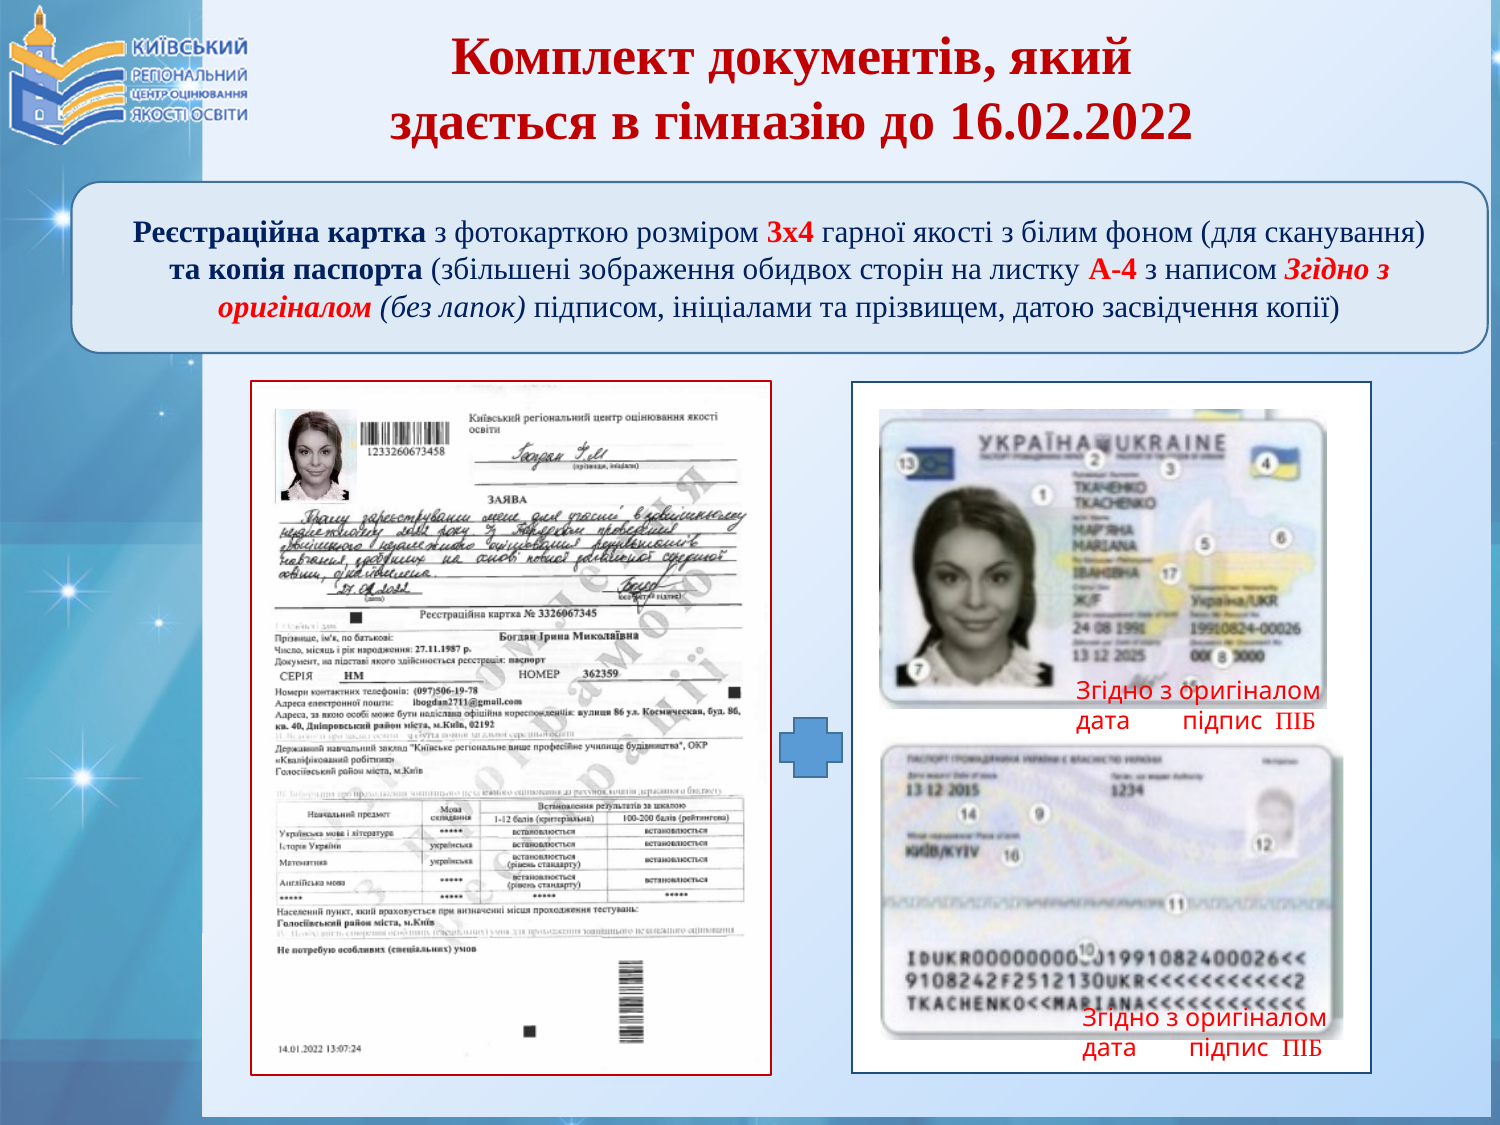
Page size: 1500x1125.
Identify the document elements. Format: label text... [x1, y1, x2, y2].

text_box Згідно з оригіналом дата підпис ПІБ [1067, 994, 1358, 1070]
text_box [852, 381, 1372, 1073]
text_box Згідно з оригіналом дата підпис ПІБ [1060, 667, 1351, 743]
picture [878, 408, 1327, 710]
text_box Реєстраційна картка з фотокарткою розміром 3х4 гарної якості з білим фоном (для сканування) та копія паспорта (збільшені зображення обидвох сторін на листку А-4 з написом Згідно з оригіналом (без лапок) підписом, ініціалами та прізвищем, датою засвідчення копії) [71, 181, 1488, 353]
picture [0, 0, 256, 145]
text_box [202, 0, 1491, 1117]
text_box [779, 717, 842, 778]
picture [880, 736, 1344, 1040]
text_box Комплект документів, який здається в гімназію до 16.02.2022 [335, 13, 1250, 158]
picture [251, 381, 771, 1075]
